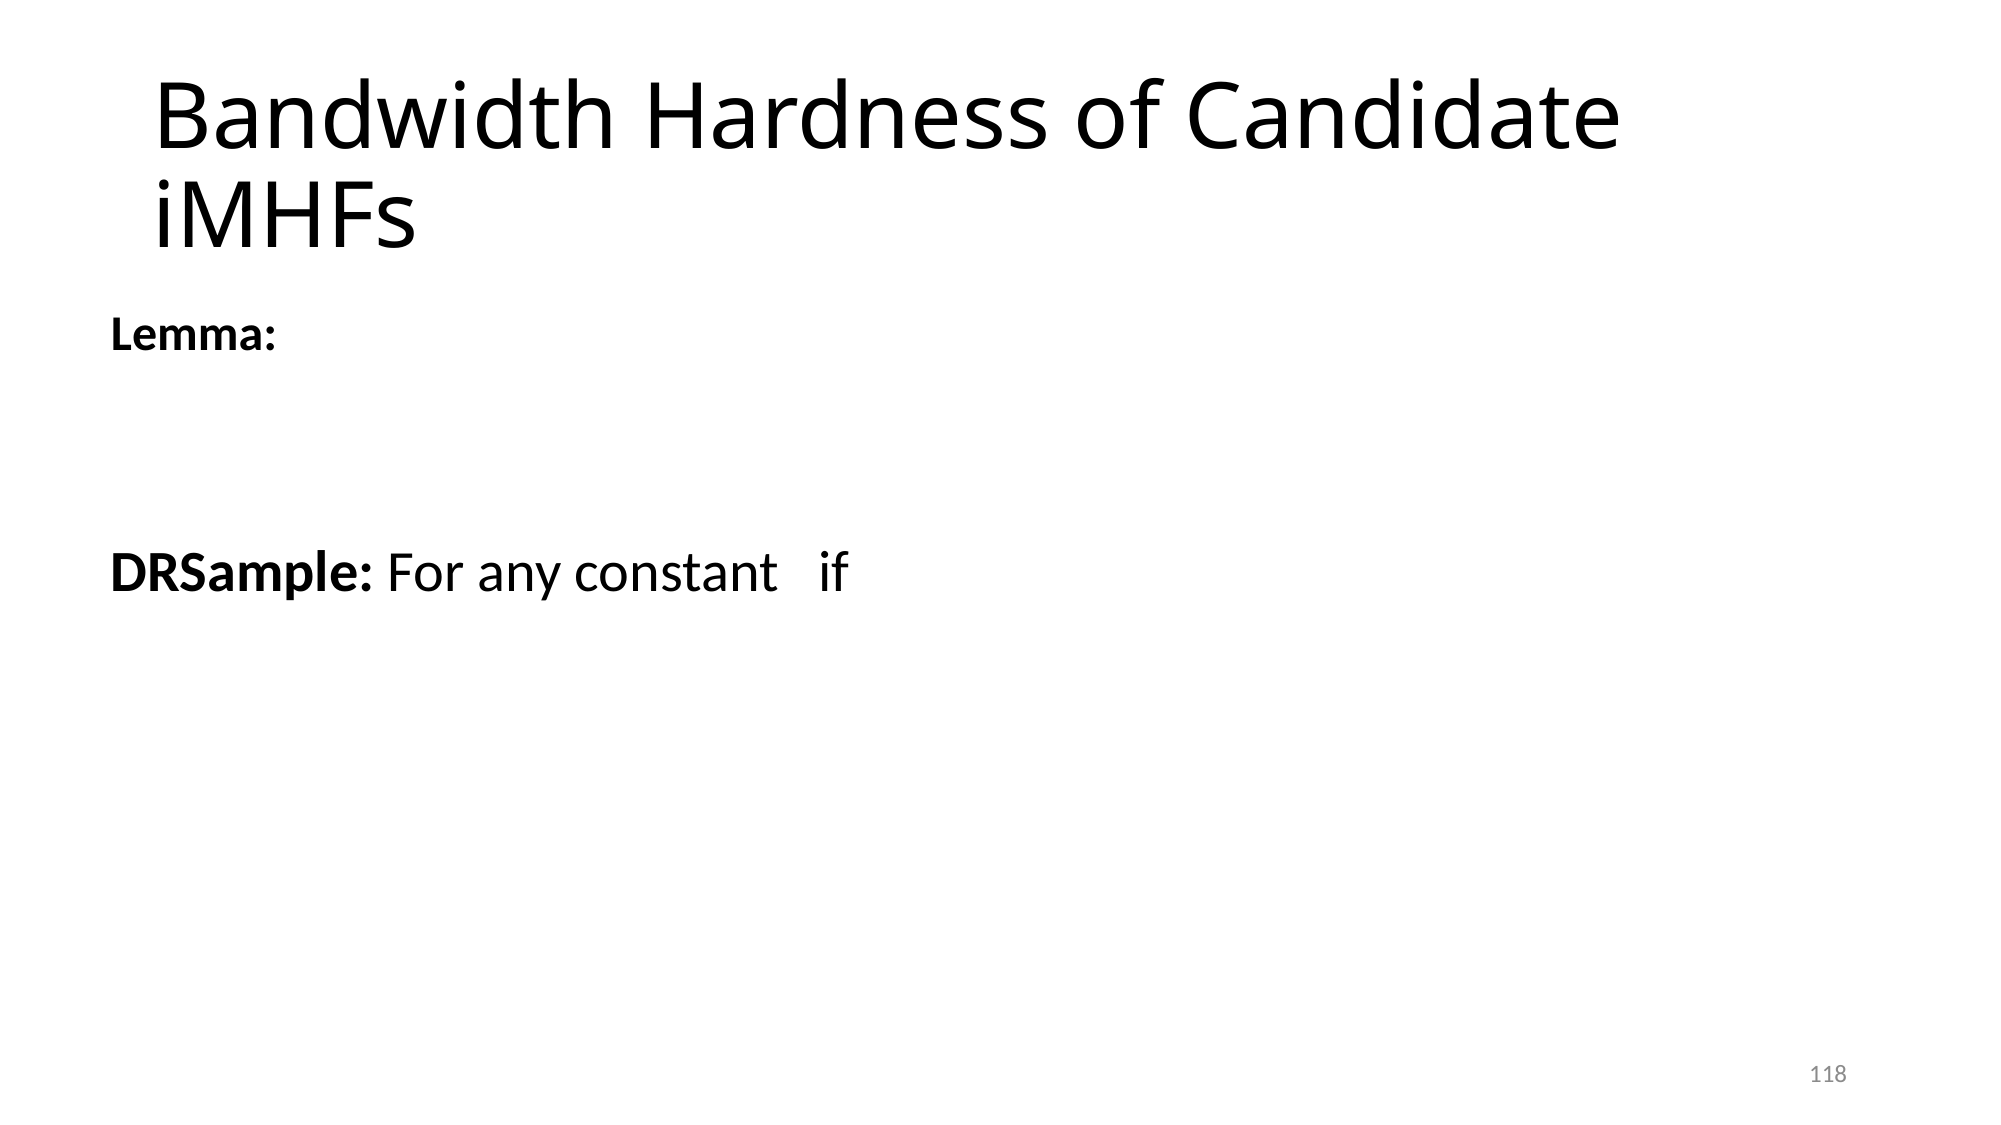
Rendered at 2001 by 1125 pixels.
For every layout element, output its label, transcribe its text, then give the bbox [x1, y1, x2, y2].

slide_number 118 [1412, 1042, 1863, 1103]
title Bandwidth Hardness of Candidate iMHFs [137, 59, 1863, 278]
